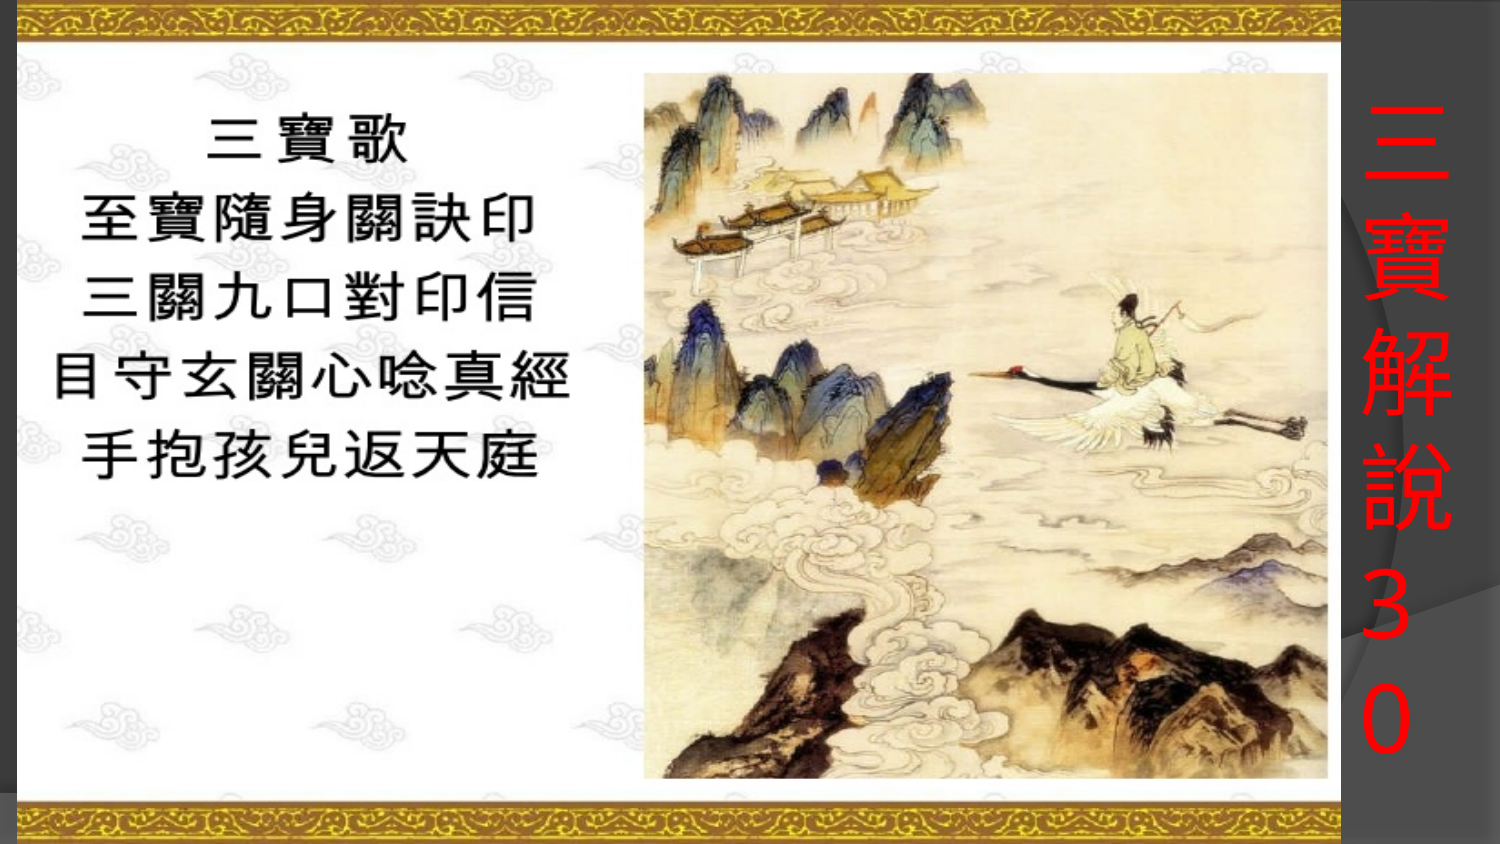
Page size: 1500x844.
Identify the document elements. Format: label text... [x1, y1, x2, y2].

picture [17, 0, 1341, 844]
title 三寶解說30 [1352, 43, 1473, 812]
